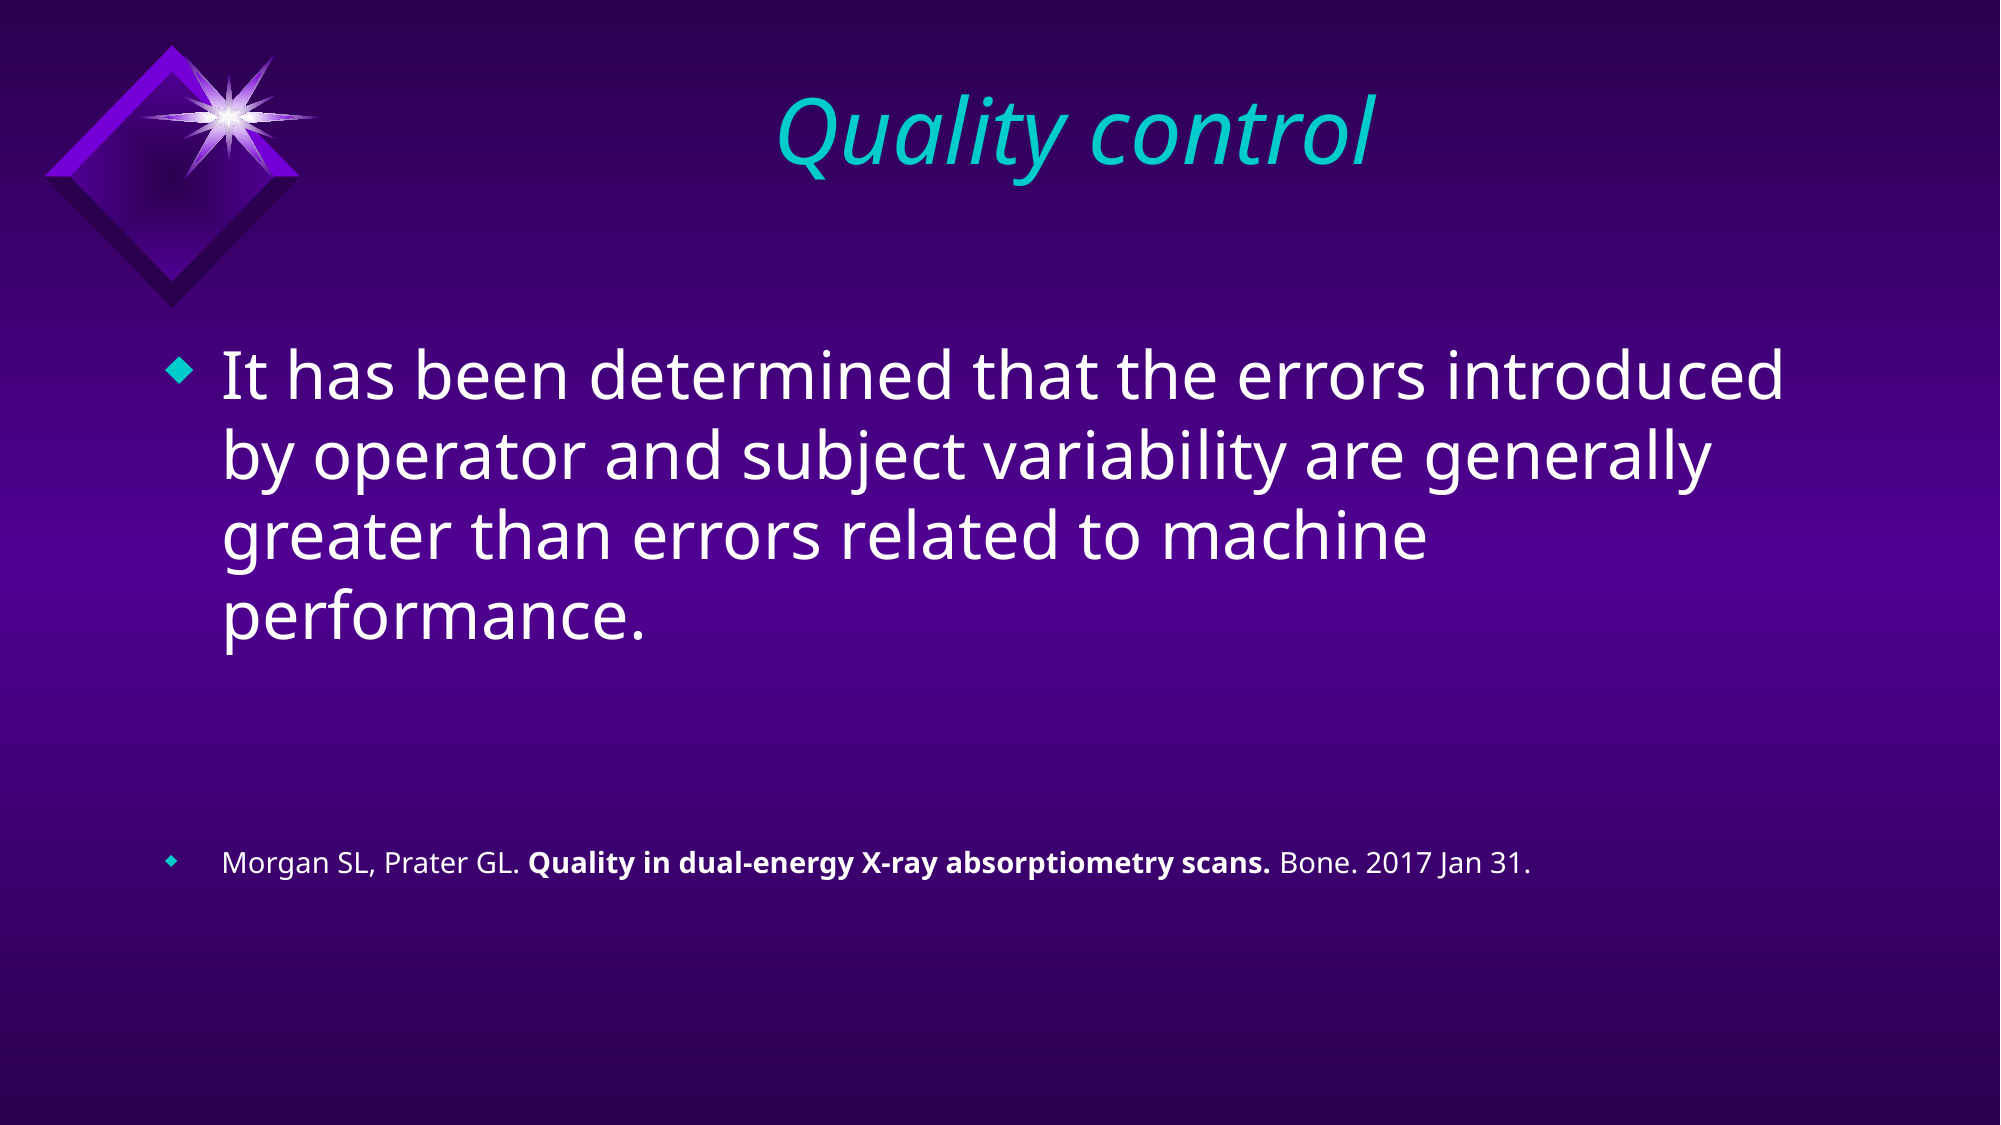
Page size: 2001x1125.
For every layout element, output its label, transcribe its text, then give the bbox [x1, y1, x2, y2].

list It has been determined that the errors introduced by operator and subject variability are generally greater than errors related to machine performance. Morgan SL, Prater GL. Quality in dual-energy X-ray absorptiometry scans. Bone. 2017 Jan 31. [149, 324, 1851, 1001]
title Quality control [299, 77, 1851, 288]
